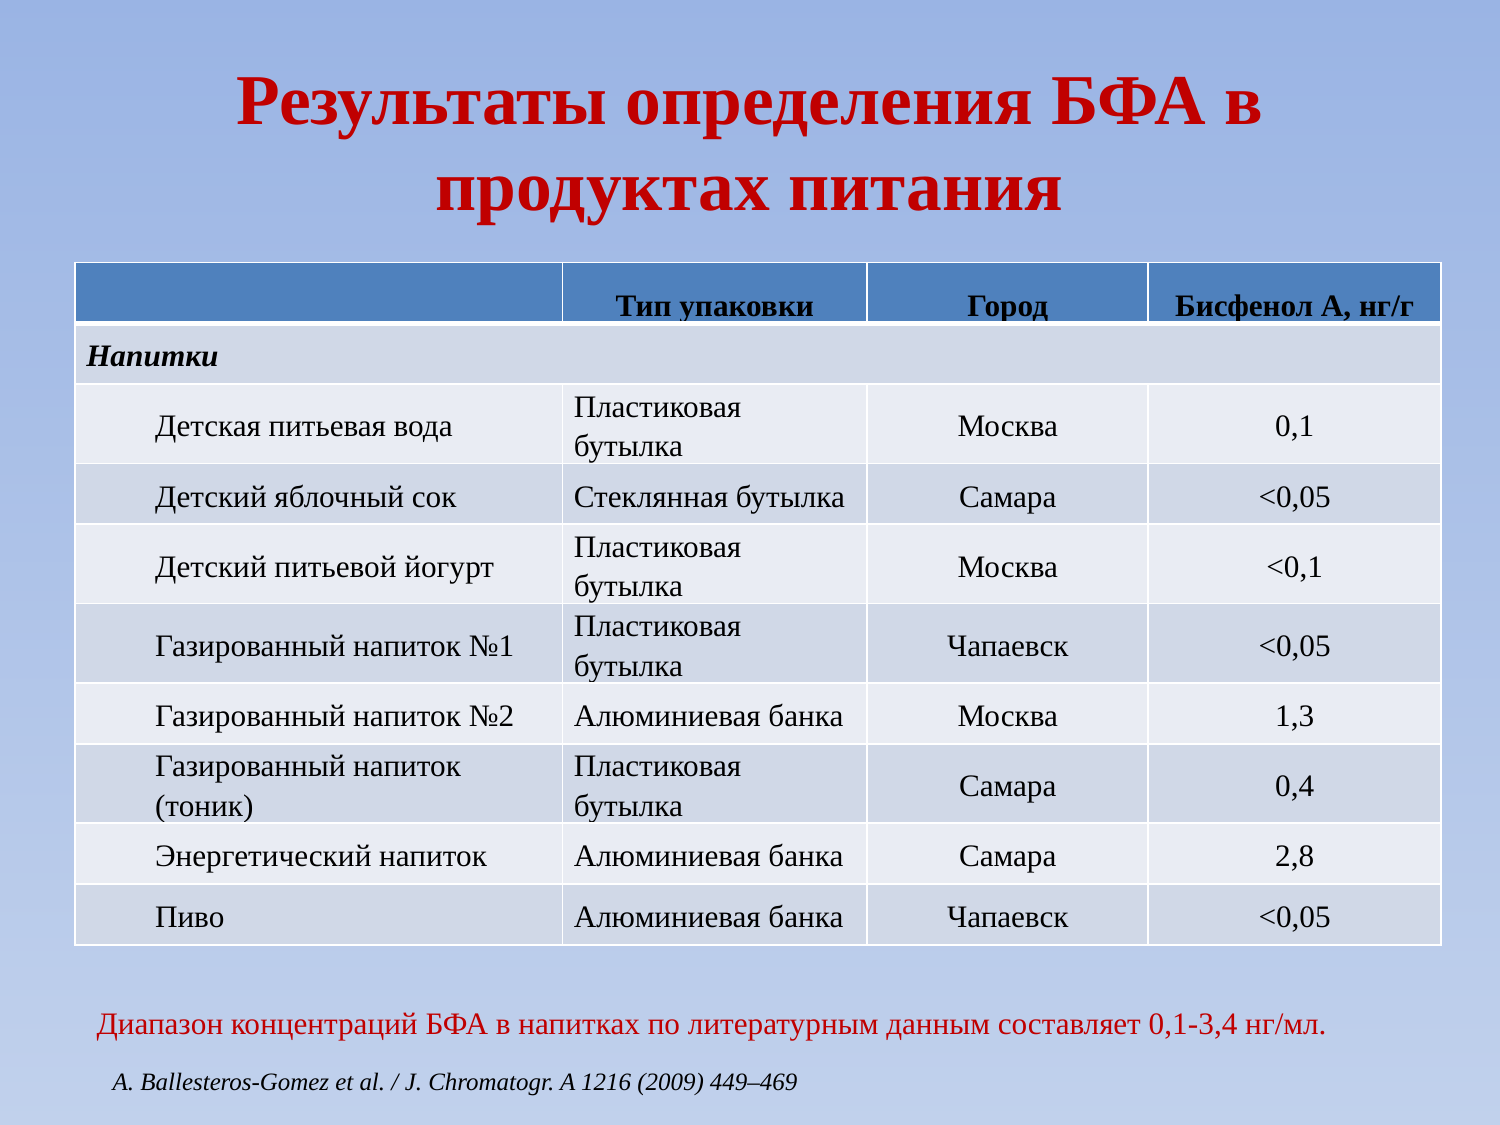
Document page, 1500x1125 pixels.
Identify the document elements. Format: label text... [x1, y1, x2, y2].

table_cell <0,05 [1149, 464, 1440, 523]
text_box A. Ballesteros-Gomez et al. / J. Chromatogr. A 1216 (2009) 449–469 [97, 1042, 814, 1103]
table_cell Пиво [76, 885, 562, 944]
table_cell Детский яблочный сок [76, 464, 562, 523]
table_cell Газированный напиток №1 [76, 604, 562, 682]
table_header Город [868, 263, 1147, 321]
table_cell Москва [868, 385, 1147, 463]
table_cell 0,1 [1149, 385, 1440, 463]
table_cell Чапаевск [868, 604, 1147, 682]
title Результаты определения БФА в продуктах питания [75, 45, 1425, 233]
table_cell <0,1 [1149, 525, 1440, 603]
table_cell Пластиковая бутылка [563, 604, 866, 682]
table_cell Пластиковая бутылка [563, 745, 866, 822]
table_cell <0,05 [1149, 604, 1440, 682]
table_cell Алюминиевая банка [563, 885, 866, 944]
table_cell Детская питьевая вода [76, 385, 562, 463]
table_cell Чапаевск [868, 885, 1147, 944]
table_cell Газированный напиток №2 [76, 684, 562, 743]
table_cell Алюминиевая банка [563, 684, 866, 743]
table_cell 1,3 [1149, 684, 1440, 743]
table_cell Алюминиевая банка [563, 824, 866, 883]
table_cell Детский питьевой йогурт [76, 525, 562, 603]
table_cell Энергетический напиток [76, 824, 562, 883]
table_cell Стеклянная бутылка [563, 464, 866, 523]
table_header Тип упаковки [563, 263, 866, 321]
table_cell Самара [868, 464, 1147, 523]
table_cell 0,4 [1149, 745, 1440, 822]
table_cell Пластиковая бутылка [563, 525, 866, 603]
table_cell Пластиковая бутылка [563, 385, 866, 463]
table_header Бисфенол А, нг/г [1149, 263, 1440, 321]
table_cell Газированный напиток (тоник) [76, 745, 562, 822]
table_header [76, 263, 562, 321]
table_cell Самара [868, 745, 1147, 822]
table_cell Напитки [76, 326, 1440, 383]
table_cell <0,05 [1149, 885, 1440, 944]
table_cell 2,8 [1149, 824, 1440, 883]
text_box Диапазон концентраций БФА в напитках по литературным данным составляет 0,1-3,4 нг/мл. [81, 996, 1430, 1049]
table_cell Москва [868, 525, 1147, 603]
table_cell Москва [868, 684, 1147, 743]
table_cell Самара [868, 824, 1147, 883]
